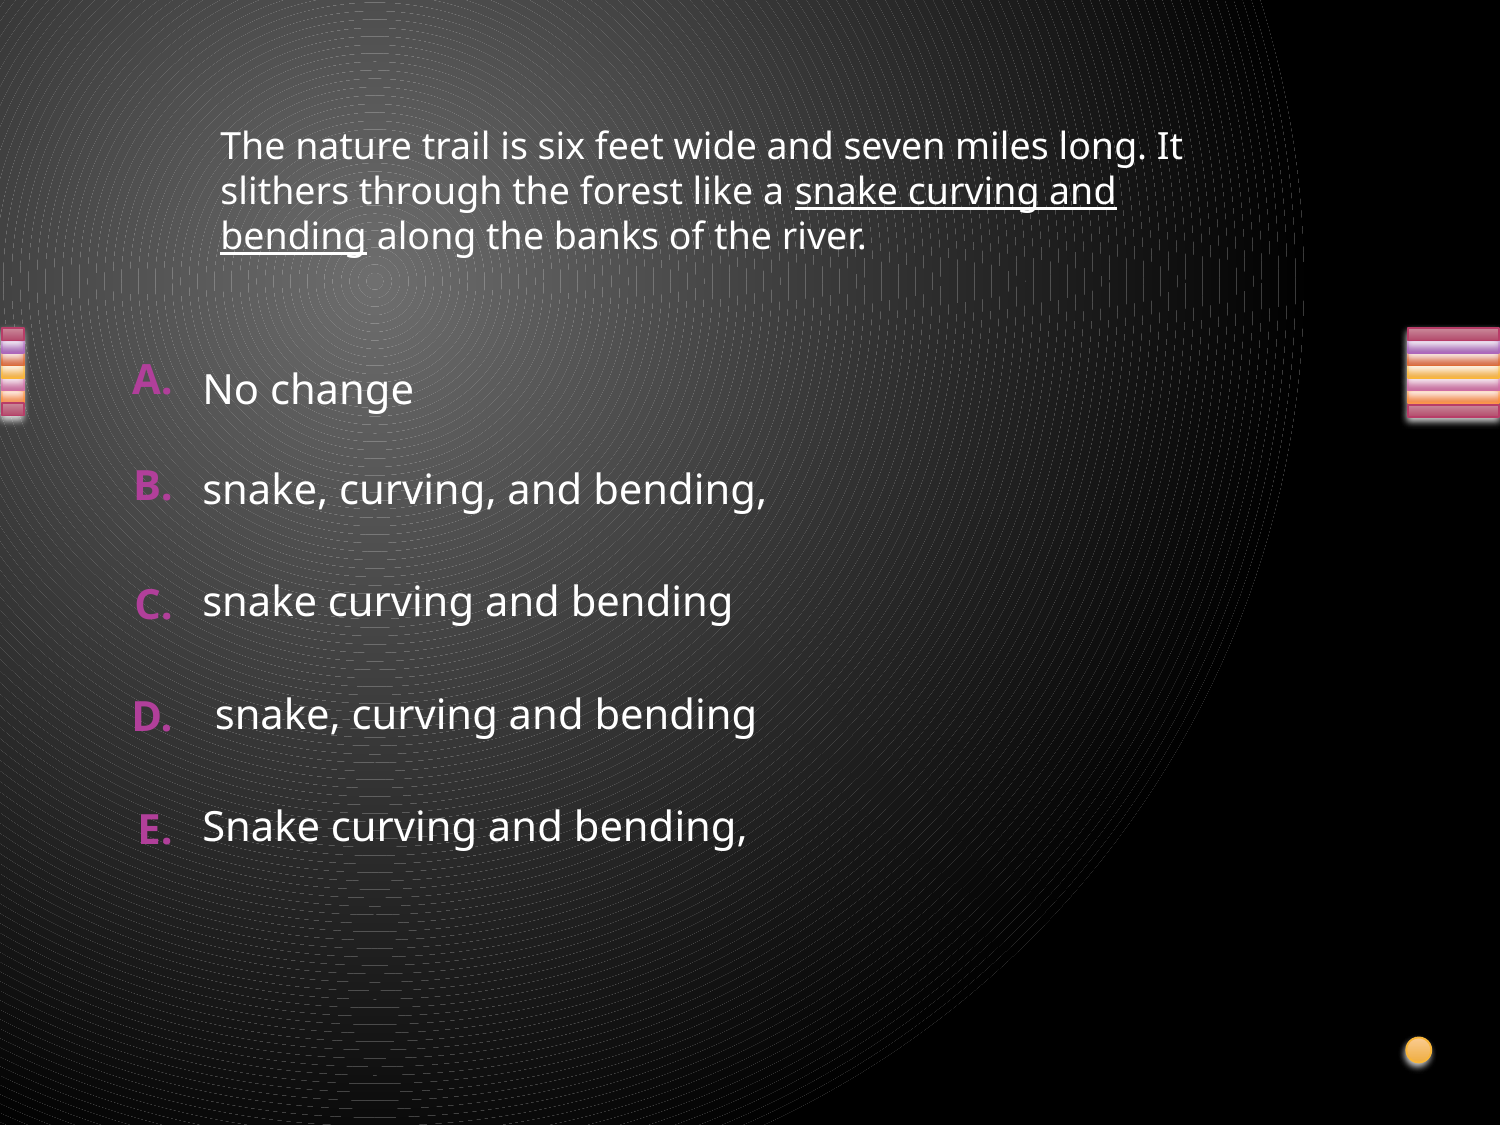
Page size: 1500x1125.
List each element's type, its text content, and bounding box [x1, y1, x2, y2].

list snake, curving, and bending, [187, 450, 1350, 525]
text_box The nature trail is six feet wide and seven miles long. It slithers through the forest like a snake curving and bending along the banks of the river. [205, 114, 1281, 264]
list snake curving and bending [187, 562, 1350, 638]
list No change [187, 350, 1350, 425]
list Snake curving and bending, [187, 787, 1350, 863]
list snake, curving and bending [200, 675, 1363, 750]
